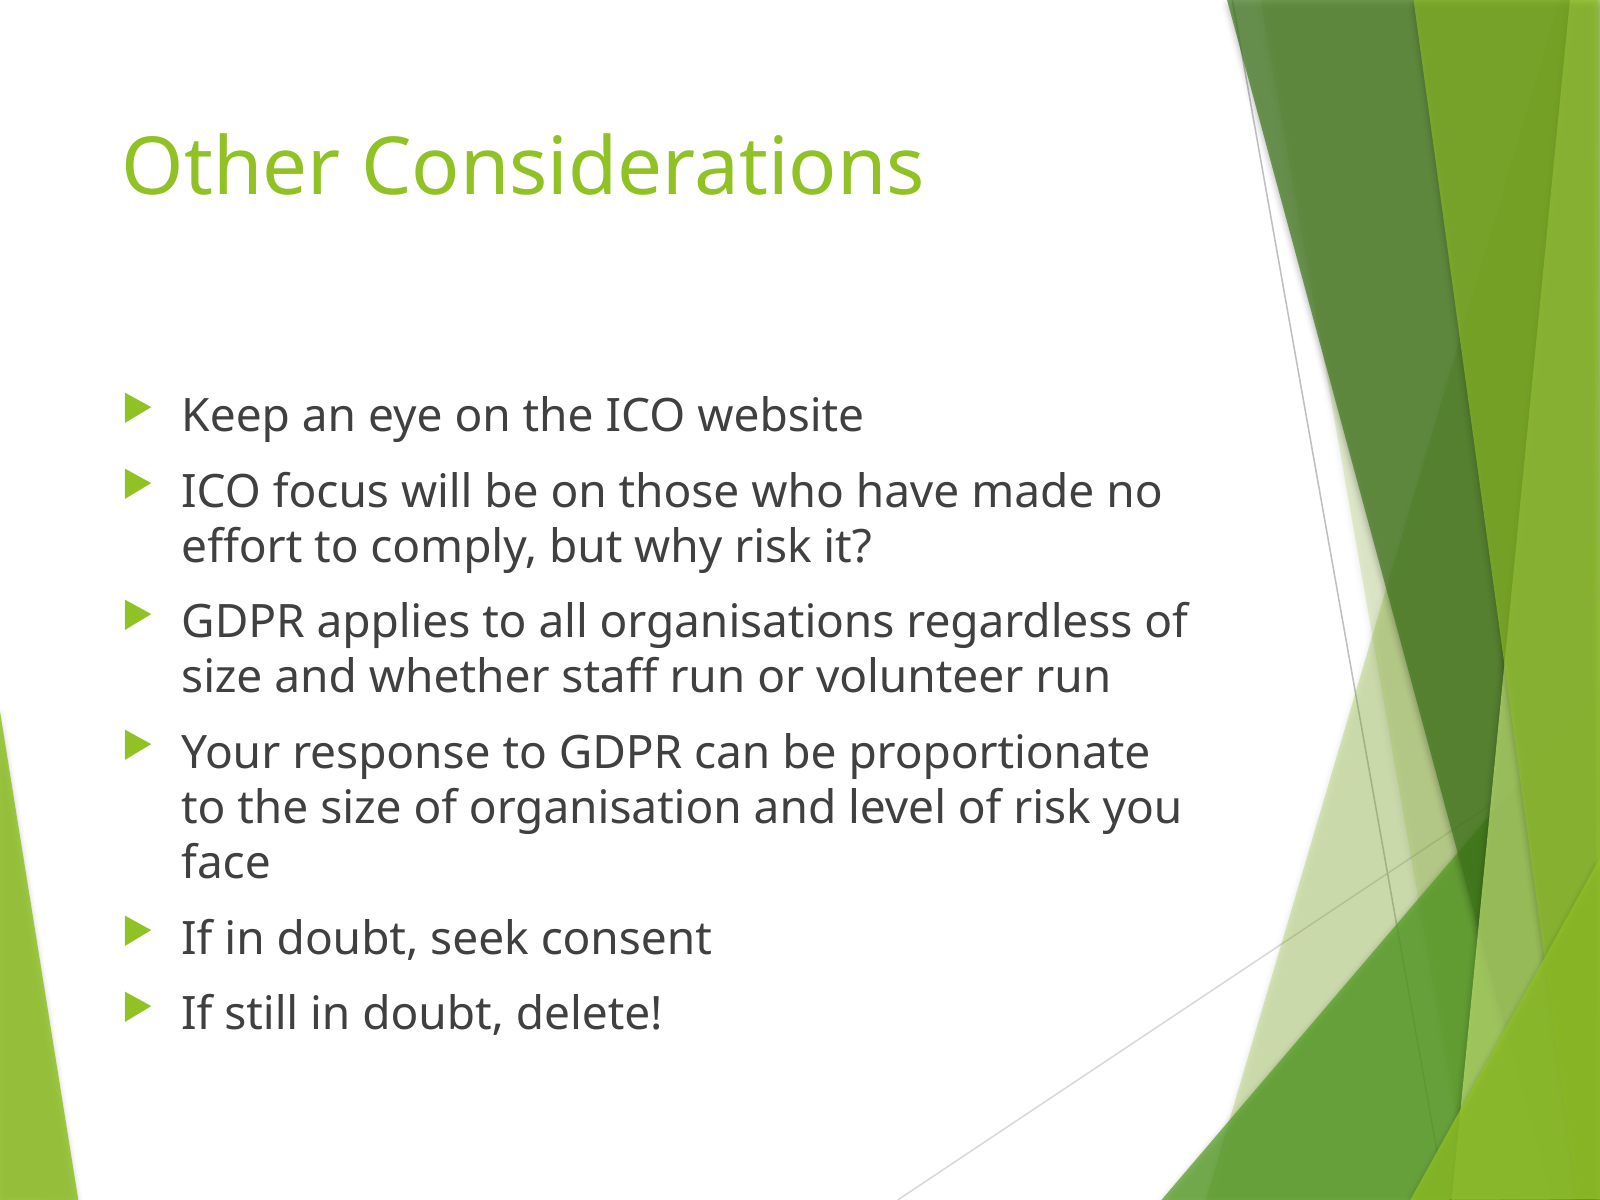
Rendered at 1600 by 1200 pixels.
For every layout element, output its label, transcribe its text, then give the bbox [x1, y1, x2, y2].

list Keep an eye on the ICO website ICO focus will be on those who have made no effort to comply, but why risk it? GDPR applies to all organisations regardless of size and whether staff run or volunteer run Your response to GDPR can be proportionate to the size of organisation and level of risk you face If in doubt, seek consent If still in doubt, delete! [106, 378, 1218, 1058]
title Other Considerations [106, 106, 1218, 338]
